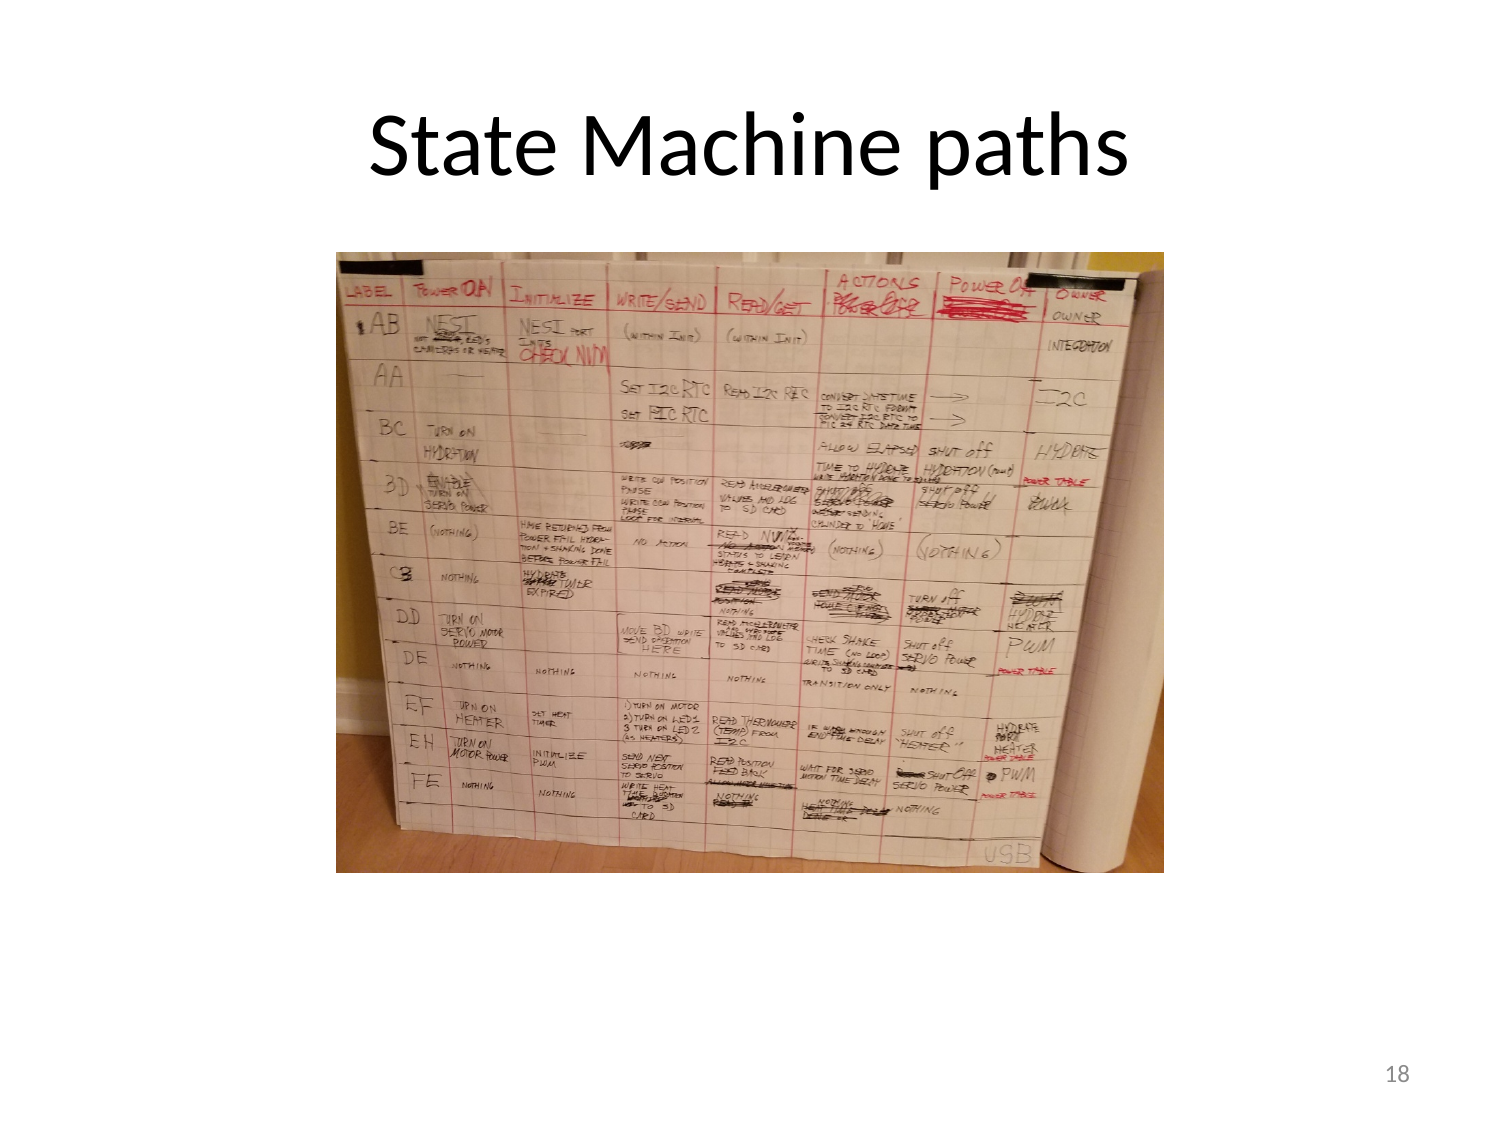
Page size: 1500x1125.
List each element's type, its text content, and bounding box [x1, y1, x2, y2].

title State Machine paths [75, 45, 1425, 233]
slide_number 18 [1074, 1042, 1425, 1103]
picture [335, 251, 1164, 874]
